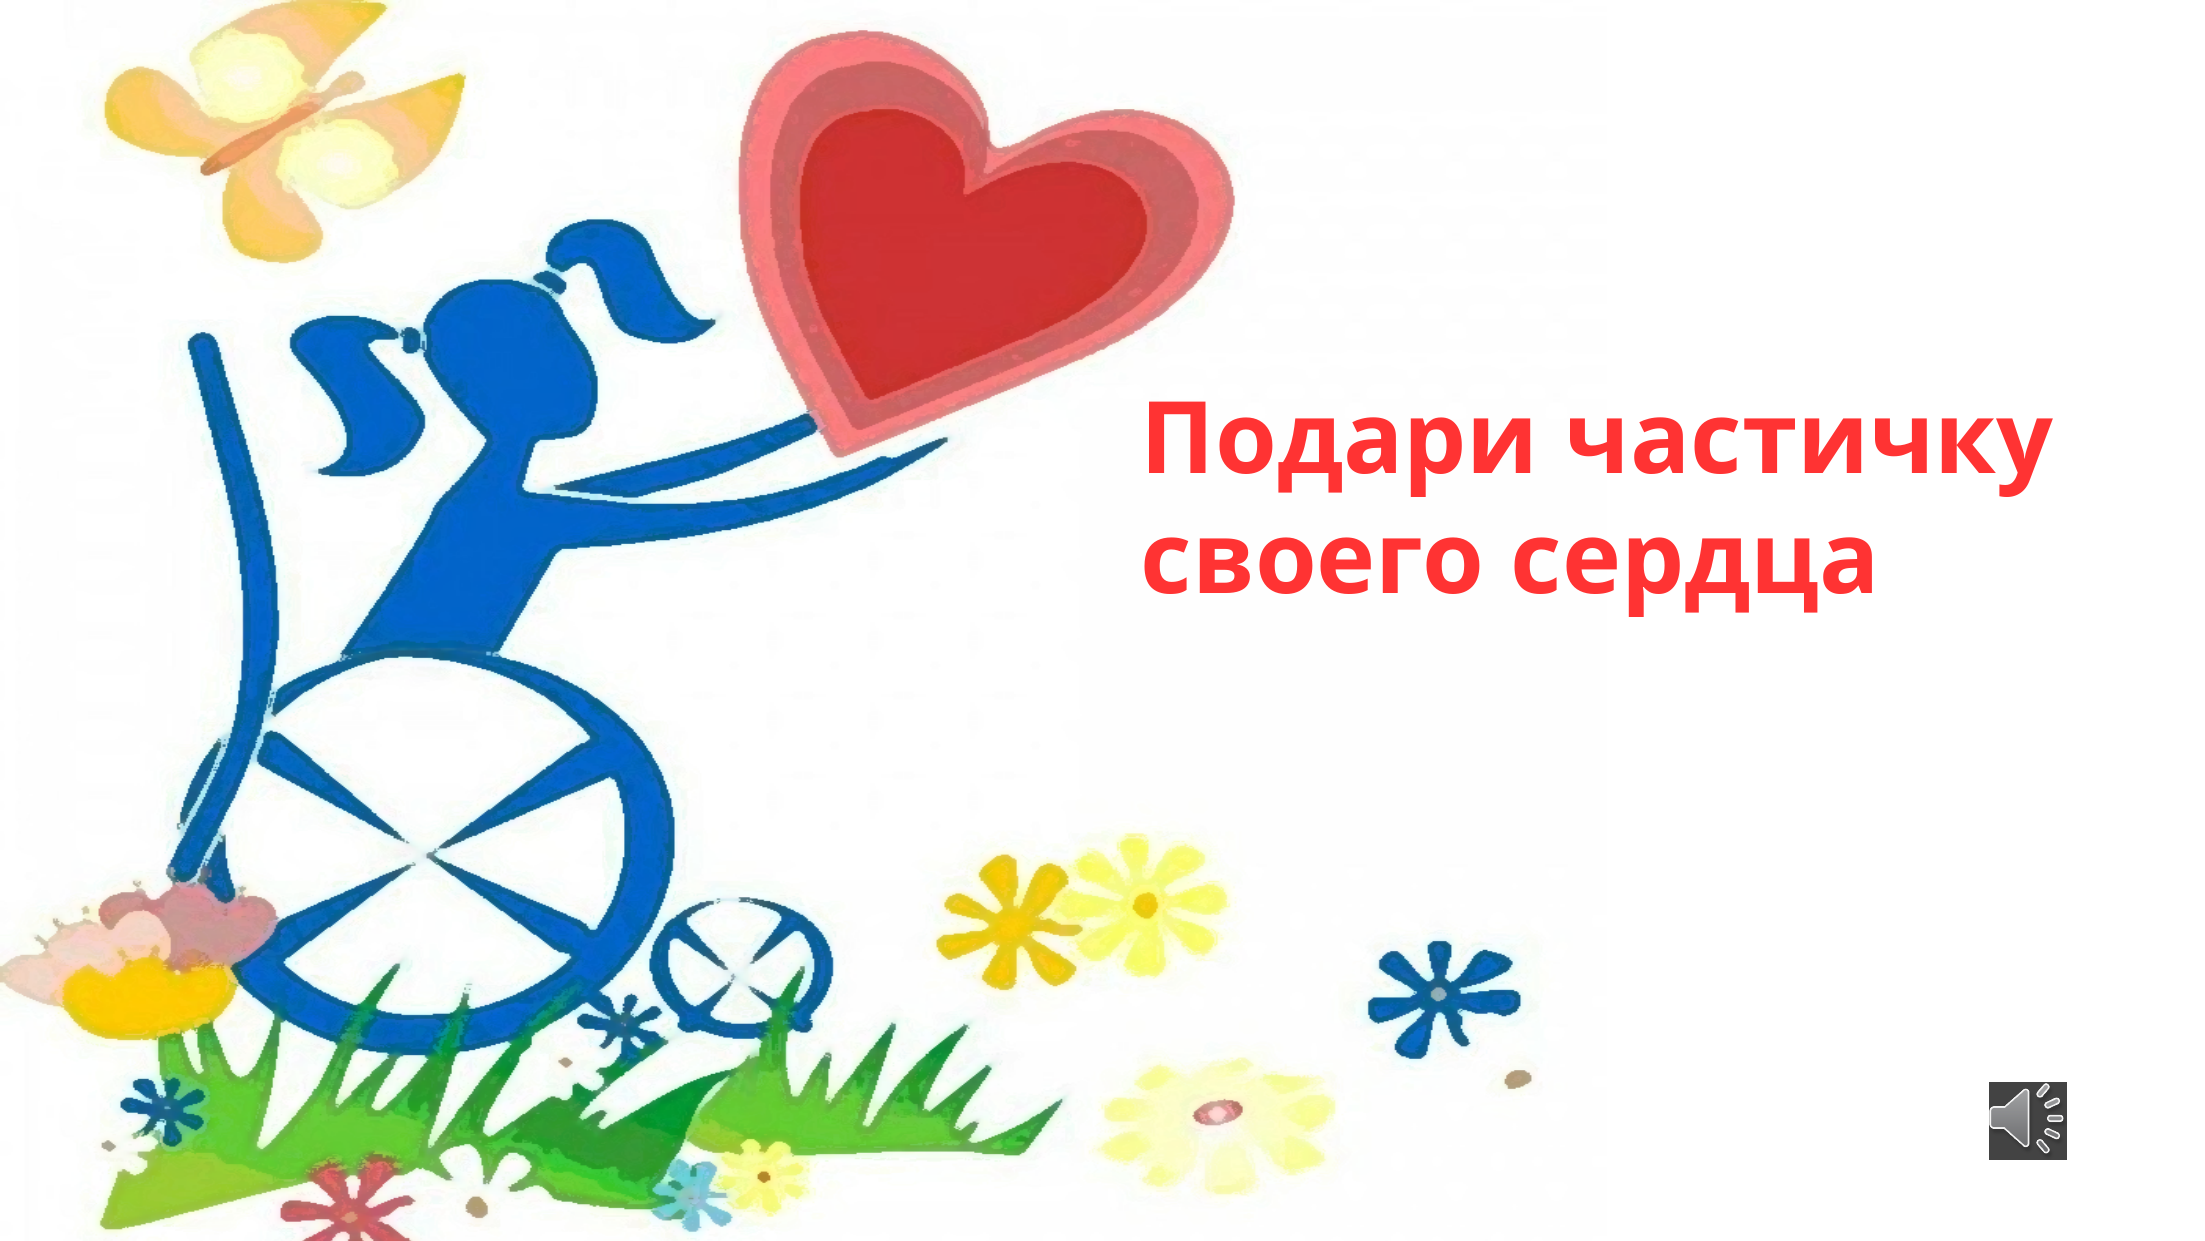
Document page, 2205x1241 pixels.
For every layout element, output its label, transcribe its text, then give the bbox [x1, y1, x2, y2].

picture [0, 0, 1607, 1241]
picture [1987, 1080, 2069, 1161]
text_box Подари частичку своего сердца [1611, 365, 2146, 621]
